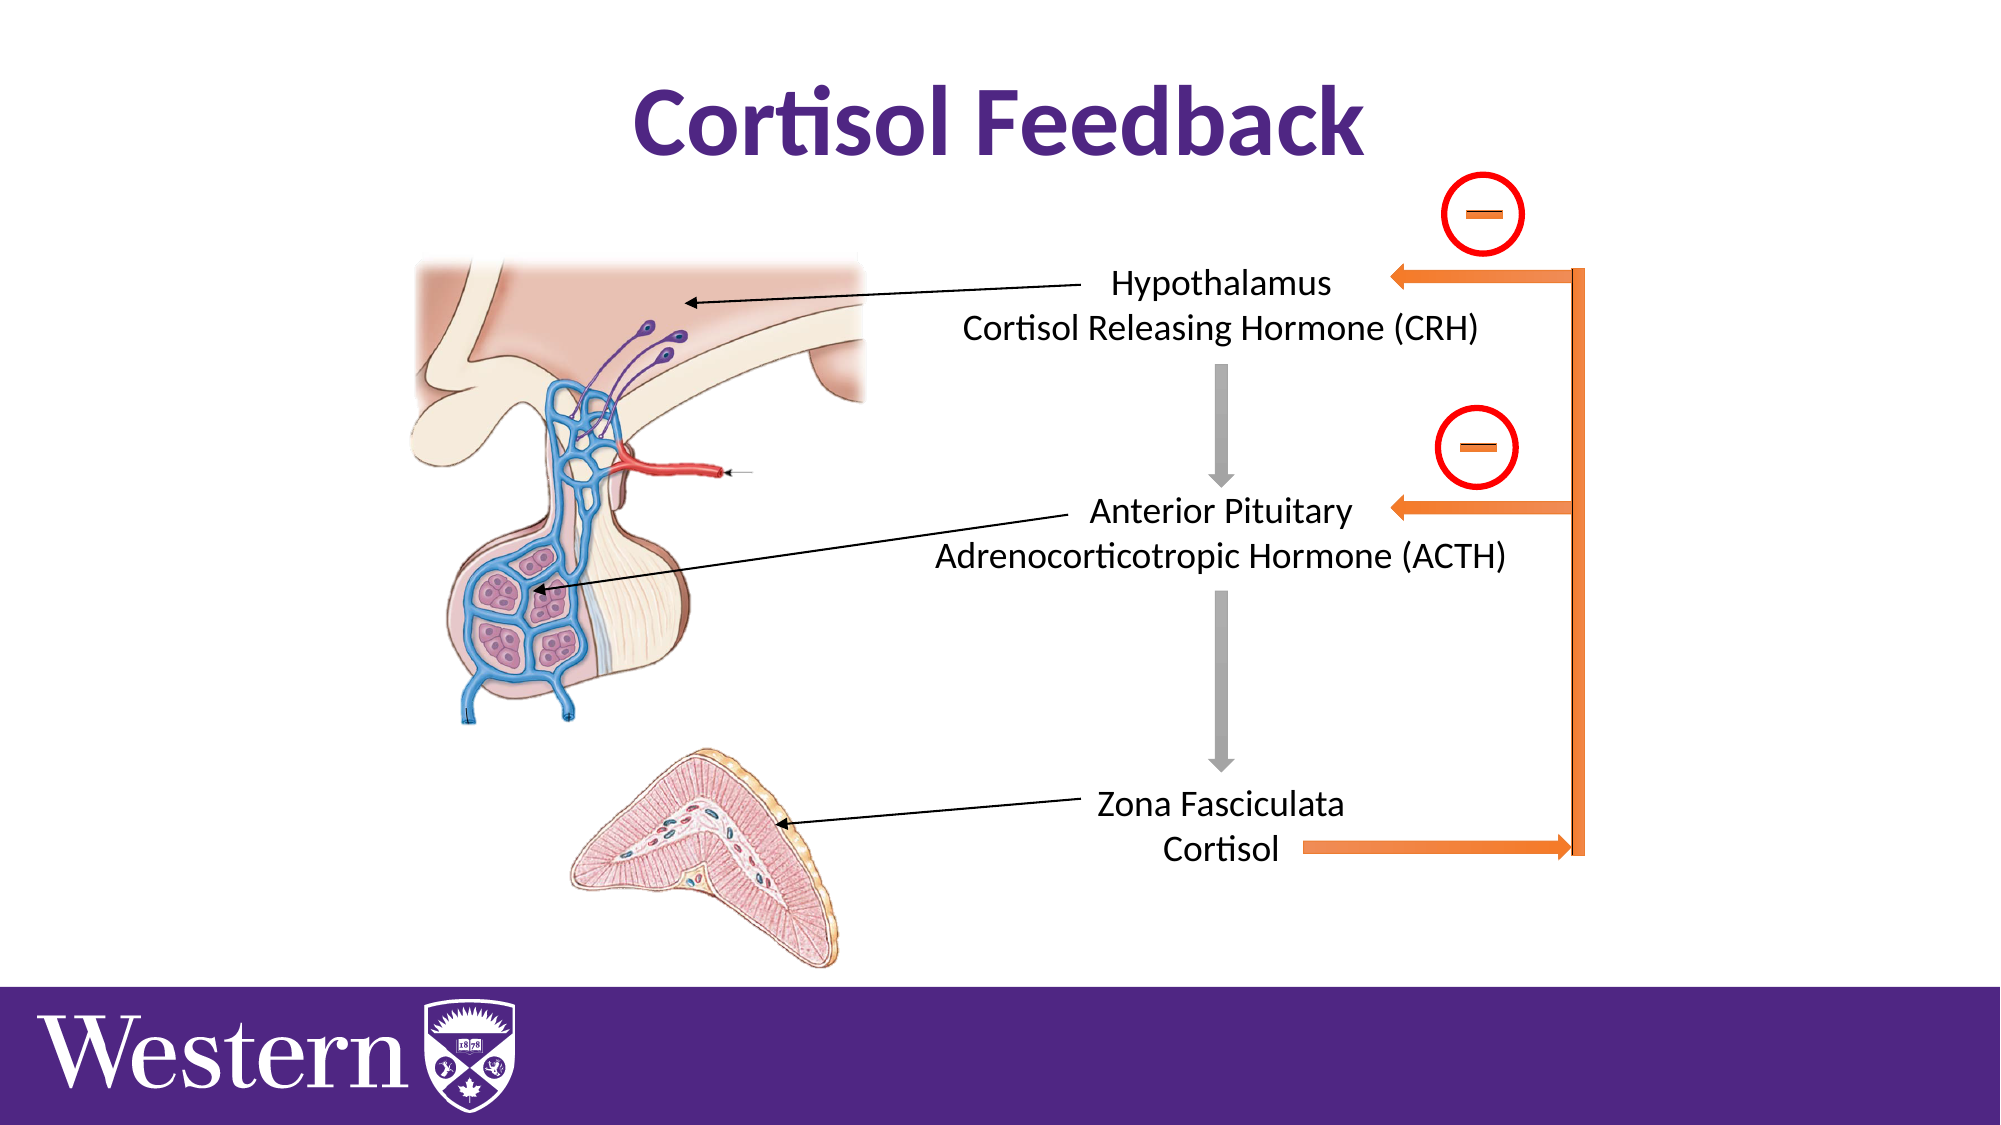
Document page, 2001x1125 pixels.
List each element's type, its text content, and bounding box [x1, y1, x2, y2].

text_box Zona Fasciculata Cortisol [1082, 771, 1361, 877]
text_box Anterior Pituitary Adrenocorticotropic Hormone (ACTH) [930, 478, 1523, 584]
text_box [1207, 364, 1235, 488]
text_box [1390, 263, 1573, 290]
title Cortisol Feedback [137, 32, 1863, 213]
text_box [1207, 590, 1235, 773]
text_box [532, 514, 1069, 592]
text_box Hypothalamus Cortisol Releasing Hormone (CRH) [948, 250, 1495, 356]
picture [386, 252, 930, 1025]
text_box [1571, 268, 1585, 856]
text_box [775, 798, 1081, 825]
text_box [0, 986, 2000, 1125]
text_box [1443, 174, 1523, 255]
text_box [1303, 833, 1572, 861]
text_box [684, 284, 1081, 304]
picture [37, 999, 515, 1113]
text_box [1390, 494, 1571, 522]
text_box [1437, 407, 1517, 488]
